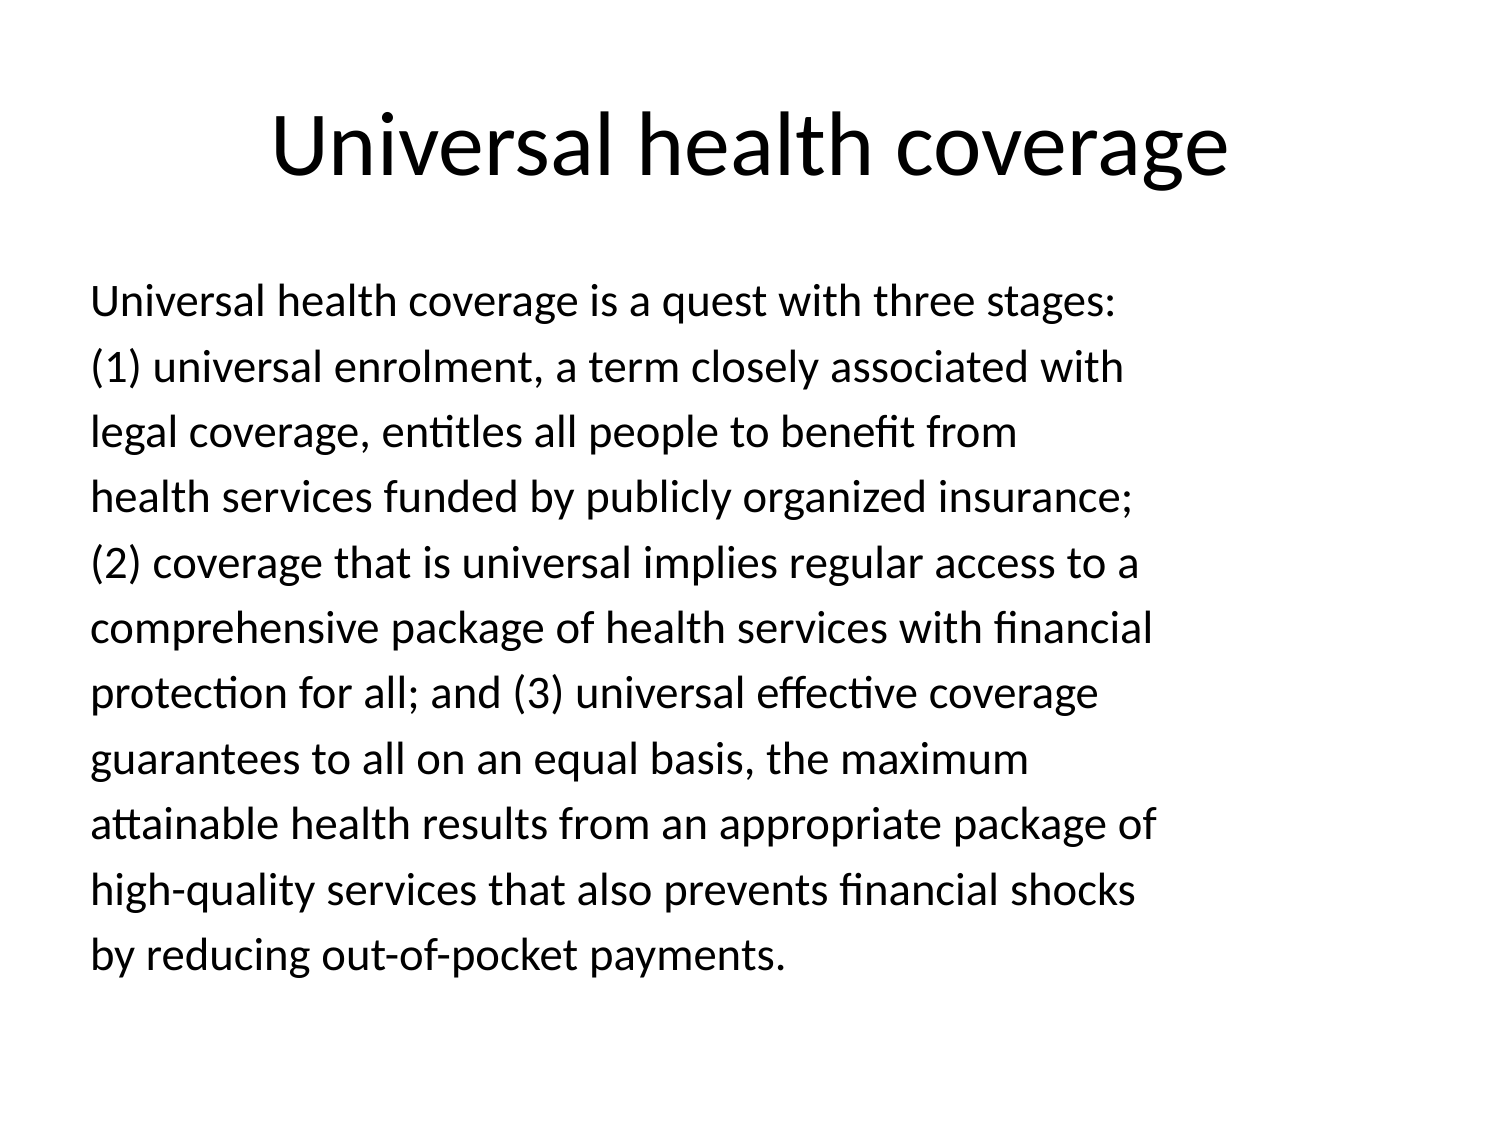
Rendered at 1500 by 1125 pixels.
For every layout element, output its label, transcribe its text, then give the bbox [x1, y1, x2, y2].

list Universal health coverage is a quest with three stages: (1) universal enrolment, a term closely associated with legal coverage, entitles all people to benefit from health services funded by publicly organized insurance; (2) coverage that is universal implies regular access to a comprehensive package of health services with financial protection for all; and (3) universal effective coverage guarantees to all on an equal basis, the maximum attainable health results from an appropriate package of high-quality services that also prevents financial shocks by reducing out-of-pocket payments. [75, 262, 1425, 1005]
title Universal health coverage [75, 45, 1425, 233]
